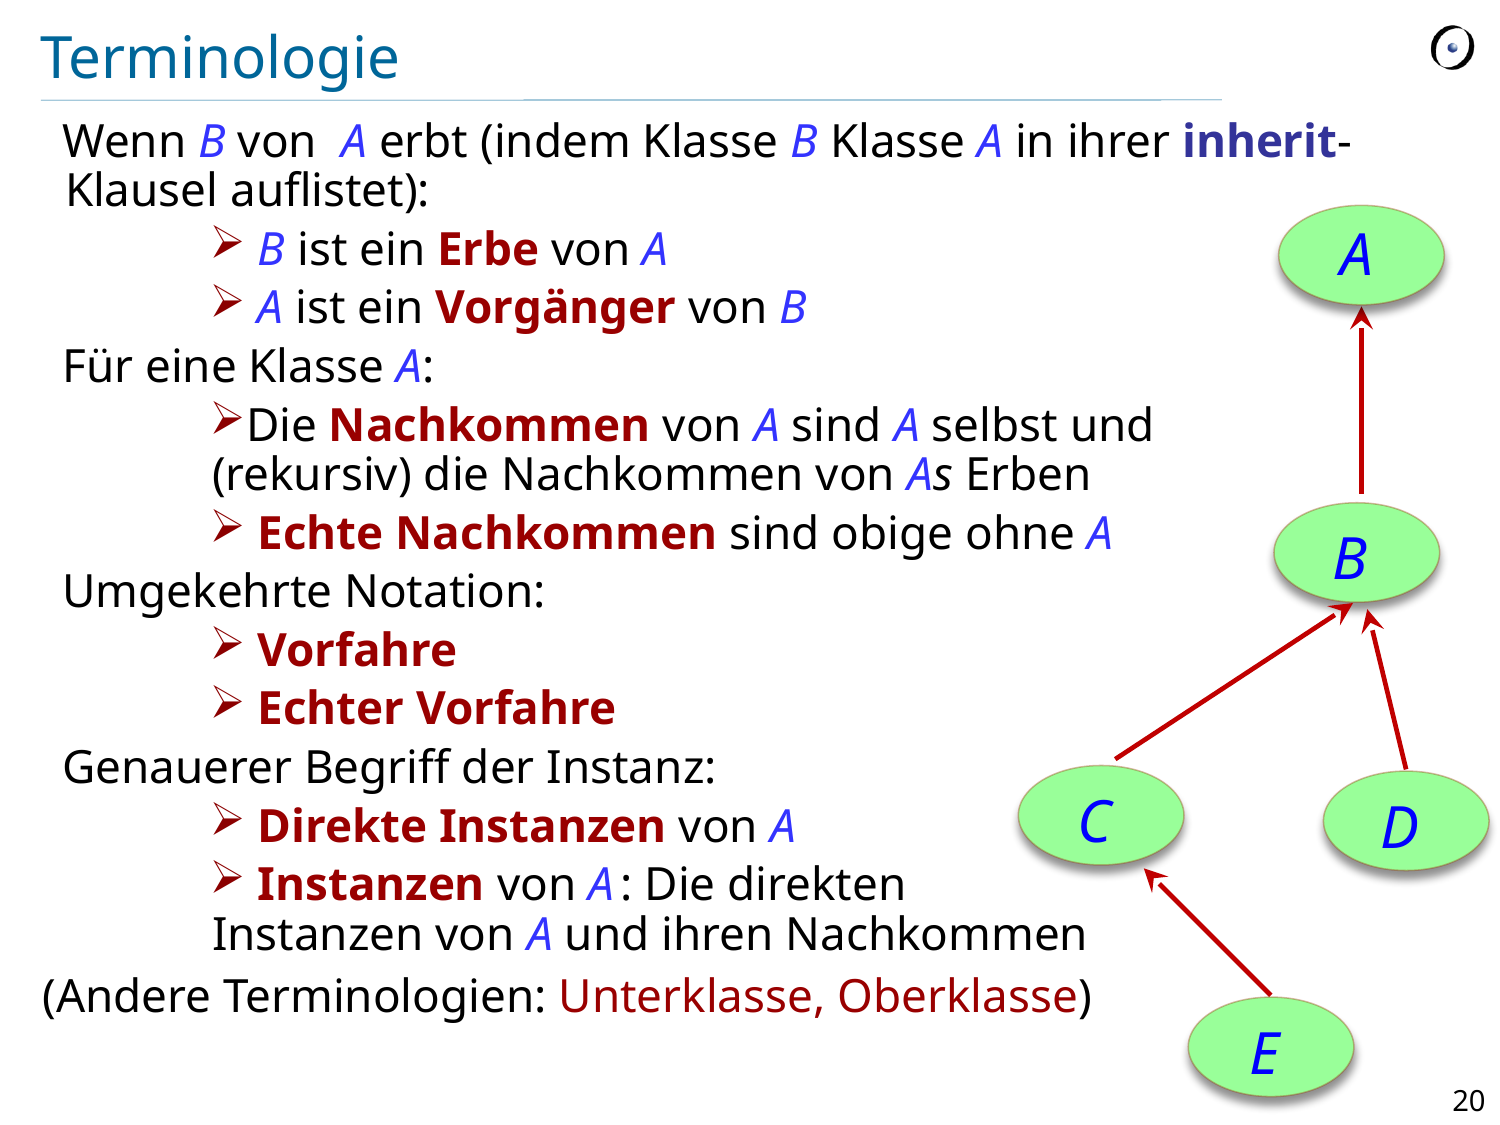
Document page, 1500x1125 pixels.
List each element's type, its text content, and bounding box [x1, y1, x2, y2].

text_box [1362, 609, 1383, 632]
title Terminologie [40, 18, 1373, 92]
text_box B [1249, 515, 1451, 598]
list Wenn B von A erbt (indem Klasse B Klasse A in ihrer inherit-Klausel auflistet): B ist ein Erbe von A A ist ein Vorgänger von B Für eine Klasse A: Die Nachkommen von A sind A selbst und (rekursiv) die Nachkommen von As Erben Echte Nachkommen sind obige ohne A Umgekehrte Notation: Vorfahre Echter Vorfahre Genauerer Begriff der Instanz: Direkte Instanzen von A Instanzen von A : Die direkten Instanzen von A und ihren Nachkommen (Andere Terminologien: Unterklasse, Oberklasse) [27, 110, 1376, 1084]
text_box C [993, 778, 1195, 860]
picture [1429, 20, 1476, 72]
text_box [1217, 997, 1325, 1009]
text_box [1143, 868, 1166, 891]
text_box [1236, 1092, 1306, 1097]
text_box [1352, 771, 1461, 783]
text_box [1351, 319, 1372, 327]
text_box [1326, 205, 1397, 210]
text_box [1065, 860, 1138, 865]
text_box [1307, 293, 1416, 305]
text_box [1323, 598, 1391, 603]
text_box [1371, 866, 1441, 871]
text_box [1046, 765, 1157, 778]
text_box [1302, 502, 1412, 515]
text_box [1330, 603, 1354, 623]
text_box E [1163, 1009, 1365, 1092]
text_box A [1256, 210, 1458, 293]
text_box D [1298, 783, 1500, 866]
